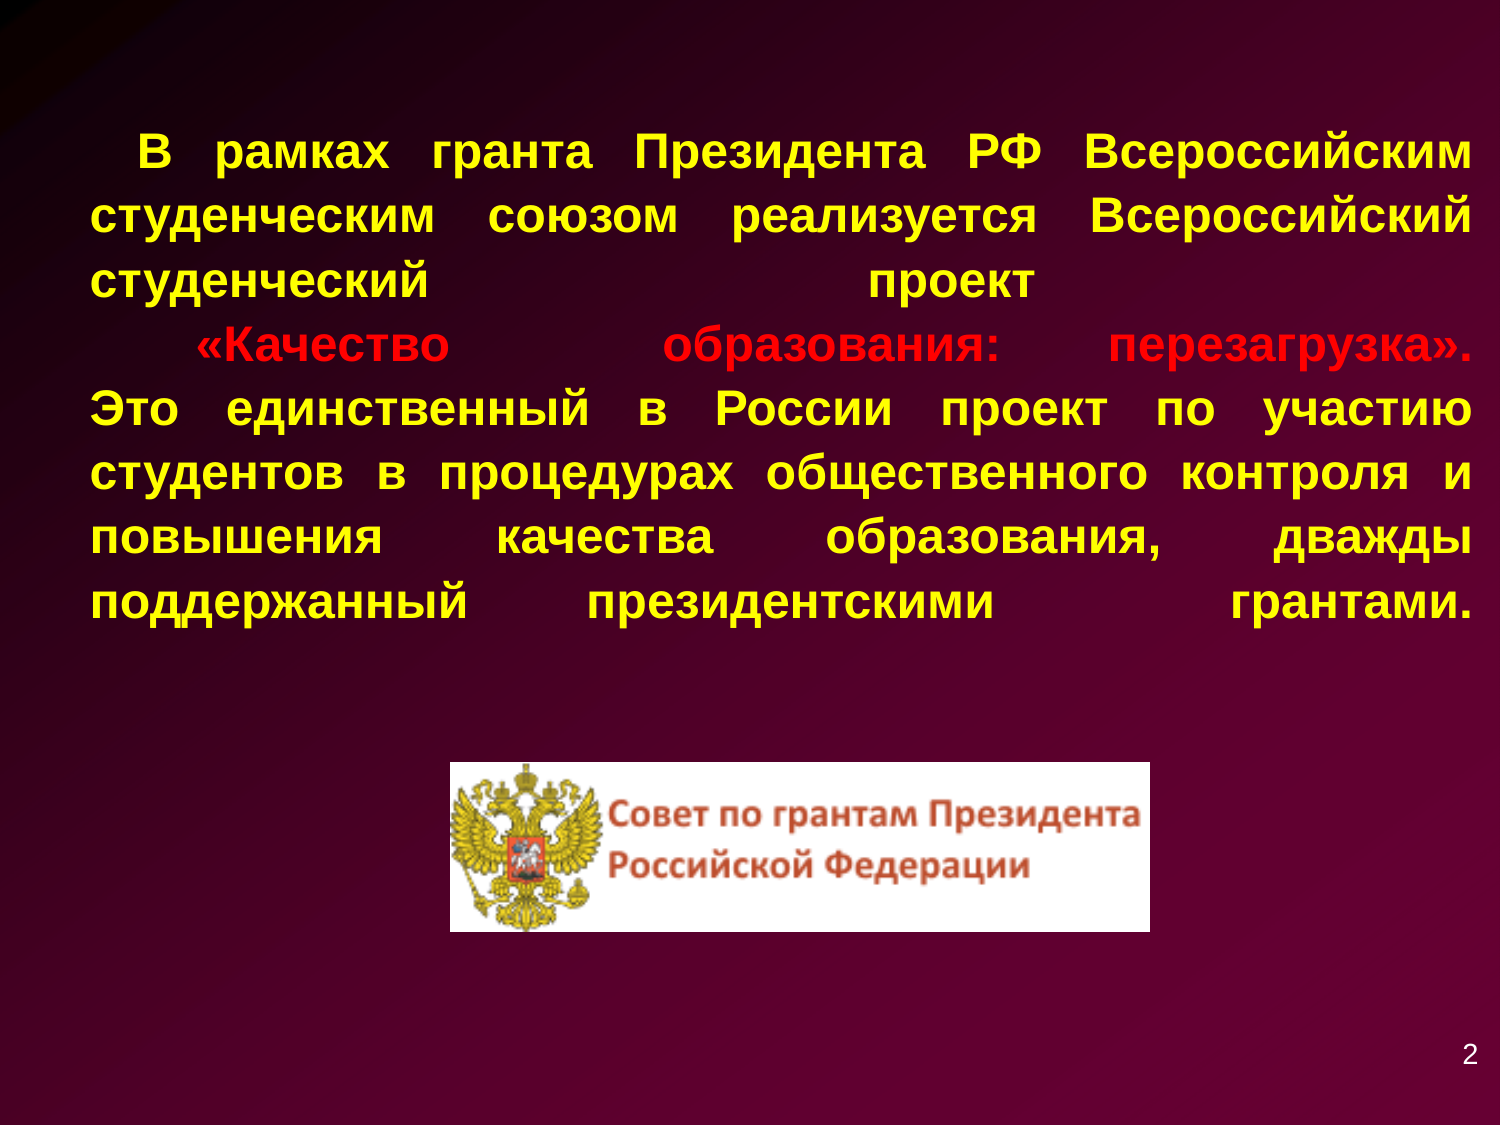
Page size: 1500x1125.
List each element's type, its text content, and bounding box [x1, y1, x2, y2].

text_box 2 [1475, 1033, 1481, 1071]
title В рамках гранта Президента РФ Всероссийским студенческим союзом реализуется Всероссийский студенческий проект «Качество образования: перезагрузка». Это единственный в России проект по участию студентов в процедурах общественного контроля и повышения качества образования, дважды поддержанный президентскими грантами. [50, 112, 1475, 1074]
picture [0, 0, 1500, 1125]
